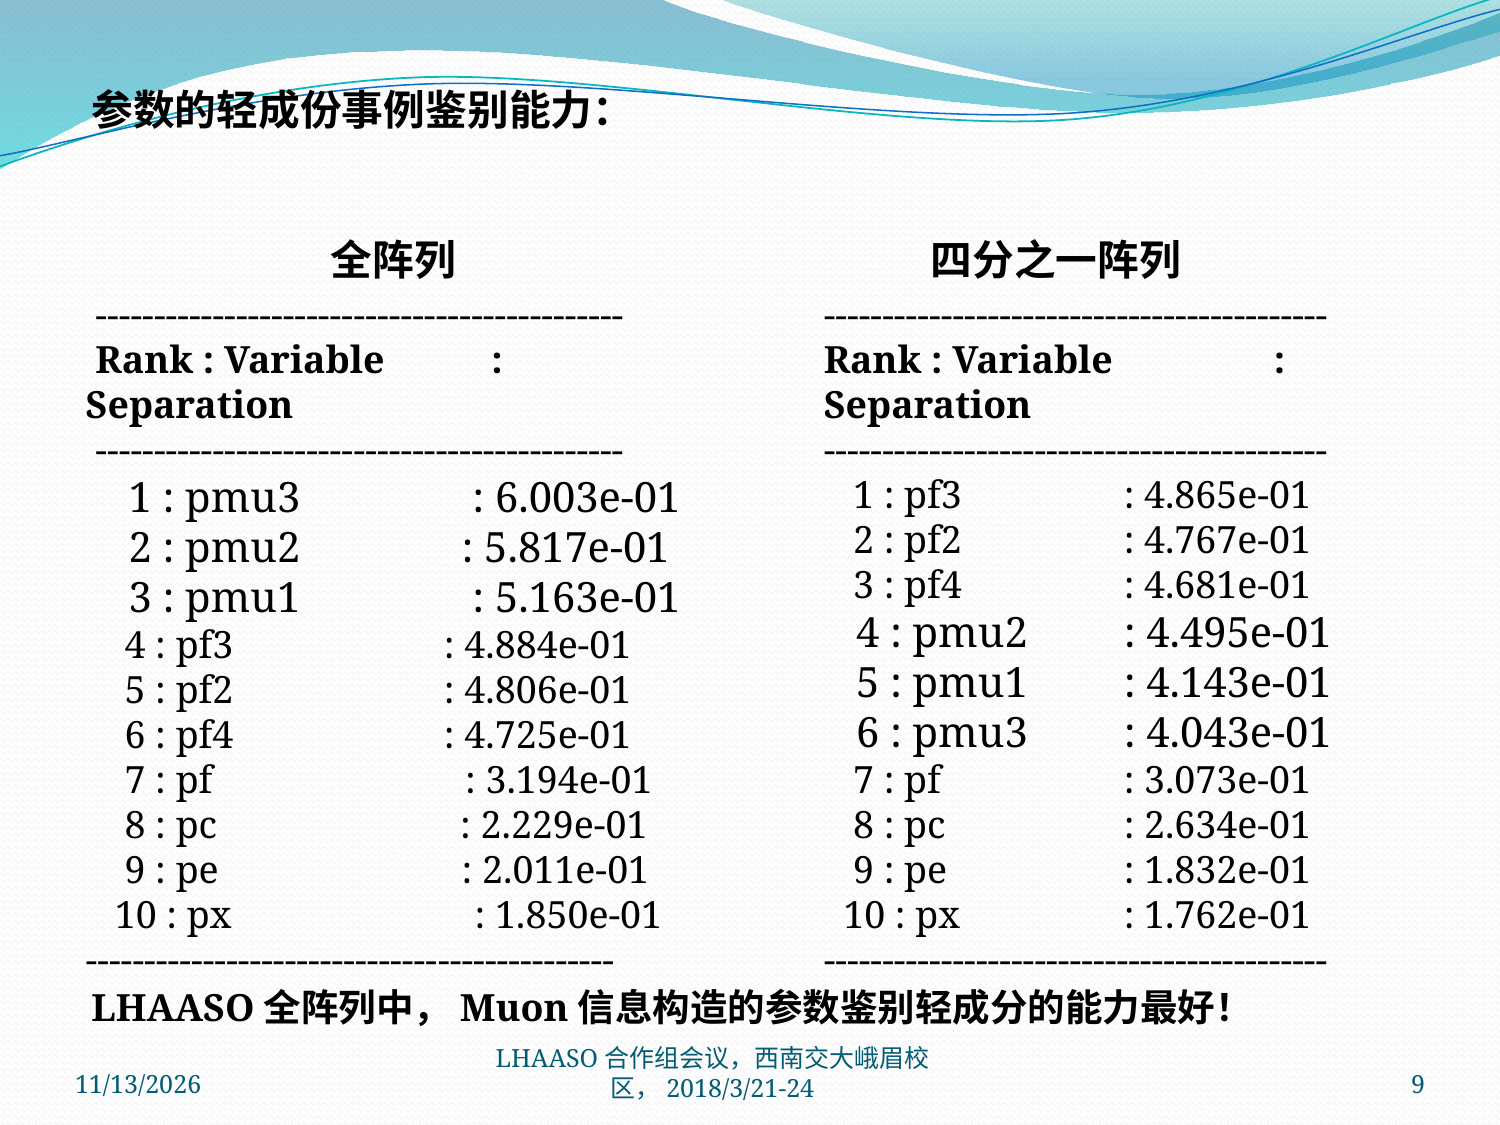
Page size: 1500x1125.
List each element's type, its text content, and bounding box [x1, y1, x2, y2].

slide_number 9 [1299, 1042, 1425, 1103]
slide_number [75, 1042, 425, 1103]
text_box ------------------------------------------- Rank : Variable : Separation ------------------------------------------- 1 : pf3 : 4.865e-01 2 : pf2 : 4.767e-01 3 : pf4 : 4.681e-01 4 : pmu2 : 4.495e-01 5 : pmu1 : 4.143e-01 6 : pmu3 : 4.043e-01 7 : pf : 3.073e-01 8 : pc : 2.634e-01 9 : pe : 1.832e-01 10 : px : 1.762e-01 ------------------------------------------- [809, 283, 1424, 989]
text_box --------------------------------------------- Rank : Variable : Separation --------------------------------------------- 1 : pmu3 : 6.003e-01 2 : pmu2 : 5.817e-01 3 : pmu1 : 5.163e-01 4 : pf3 : 4.884e-01 5 : pf2 : 4.806e-01 6 : pf4 : 4.725e-01 7 : pf : 3.194e-01 8 : pc : 2.229e-01 9 : pe : 2.011e-01 10 : px : 1.850e-01 --------------------------------------------- [70, 283, 727, 989]
text_box 参数的轻成份事例鉴别能力： 全阵列 四分之一阵列 LHAASO全阵列中，Muon信息构造的参数鉴别轻成分的能力最好！ [76, 76, 1435, 1037]
footer LHAASO合作组会议，西南交大峨眉校区，2018/3/21-24 [437, 1042, 988, 1103]
